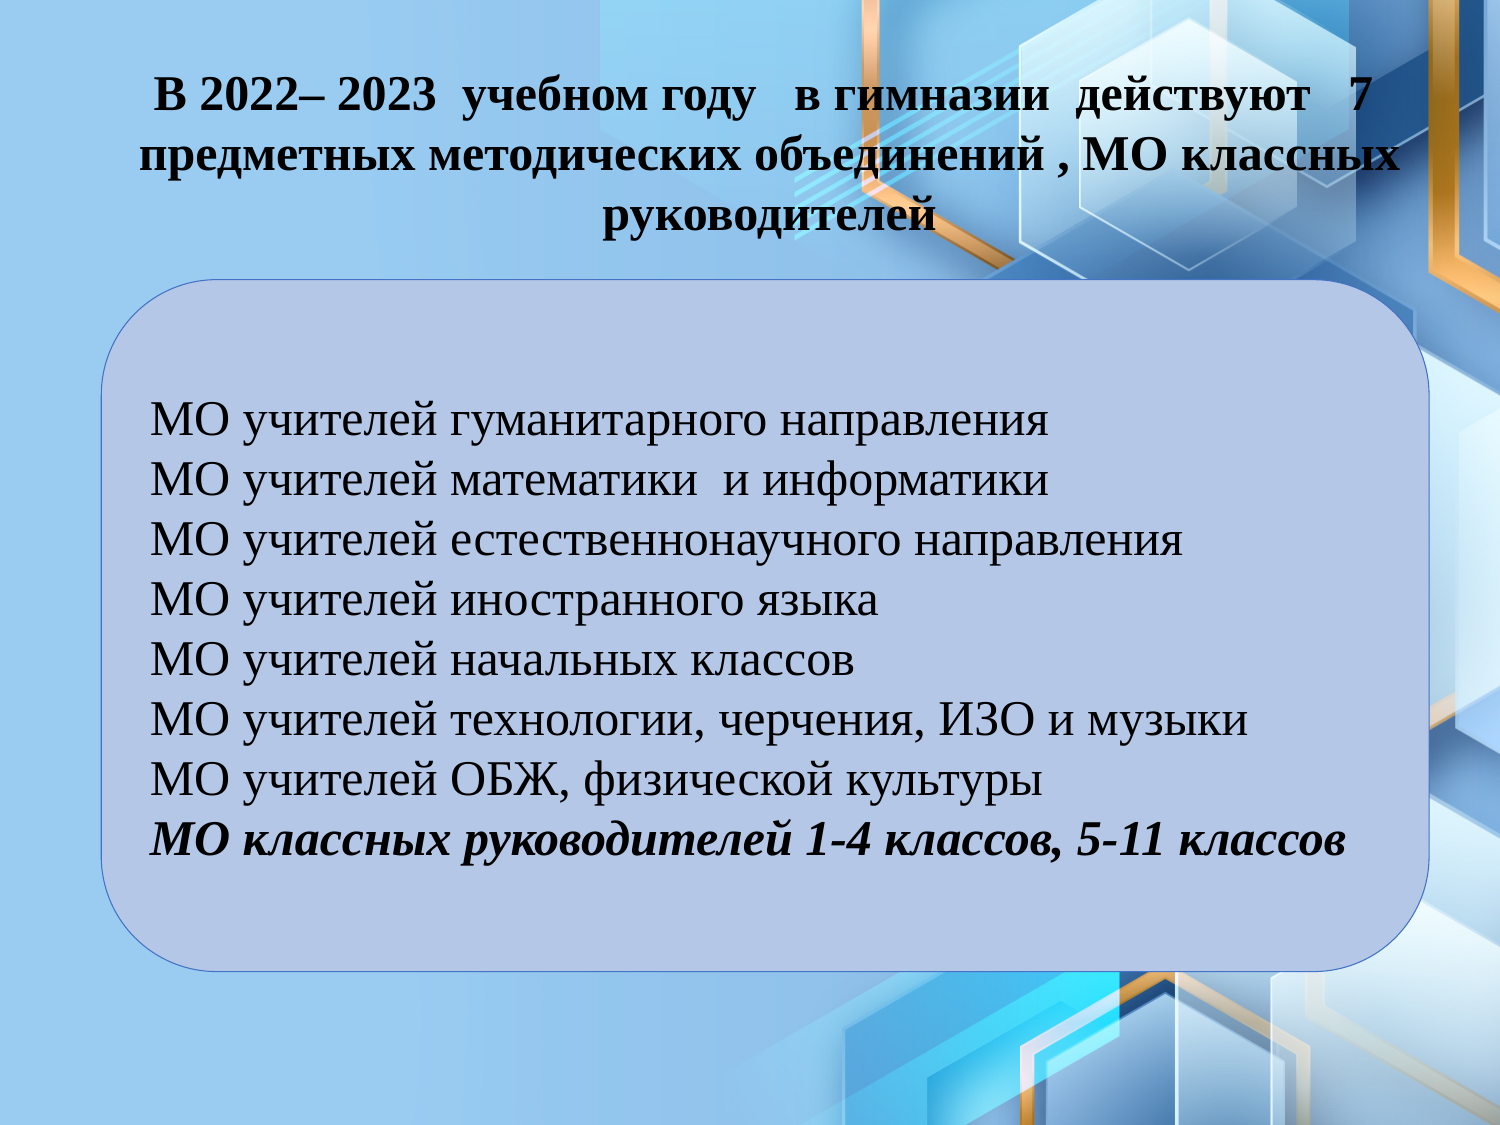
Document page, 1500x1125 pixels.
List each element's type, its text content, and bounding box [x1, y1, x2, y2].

text_box МО учителей гуманитарного направления МО учителей математики и информатики МО учителей естественнонаучного направления МО учителей иностранного языка МО учителей начальных классов МО учителей технологии, черчения, ИЗО и музыки МО учителей ОБЖ, физической культуры МО классных руководителей 1-4 классов, 5-11 классов [100, 279, 1430, 973]
picture [0, 0, 1500, 1125]
text_box В 2022– 2023 учебном году в гимназии действуют 7 предметных методических объединений , МО классных руководителей [81, 52, 1459, 248]
